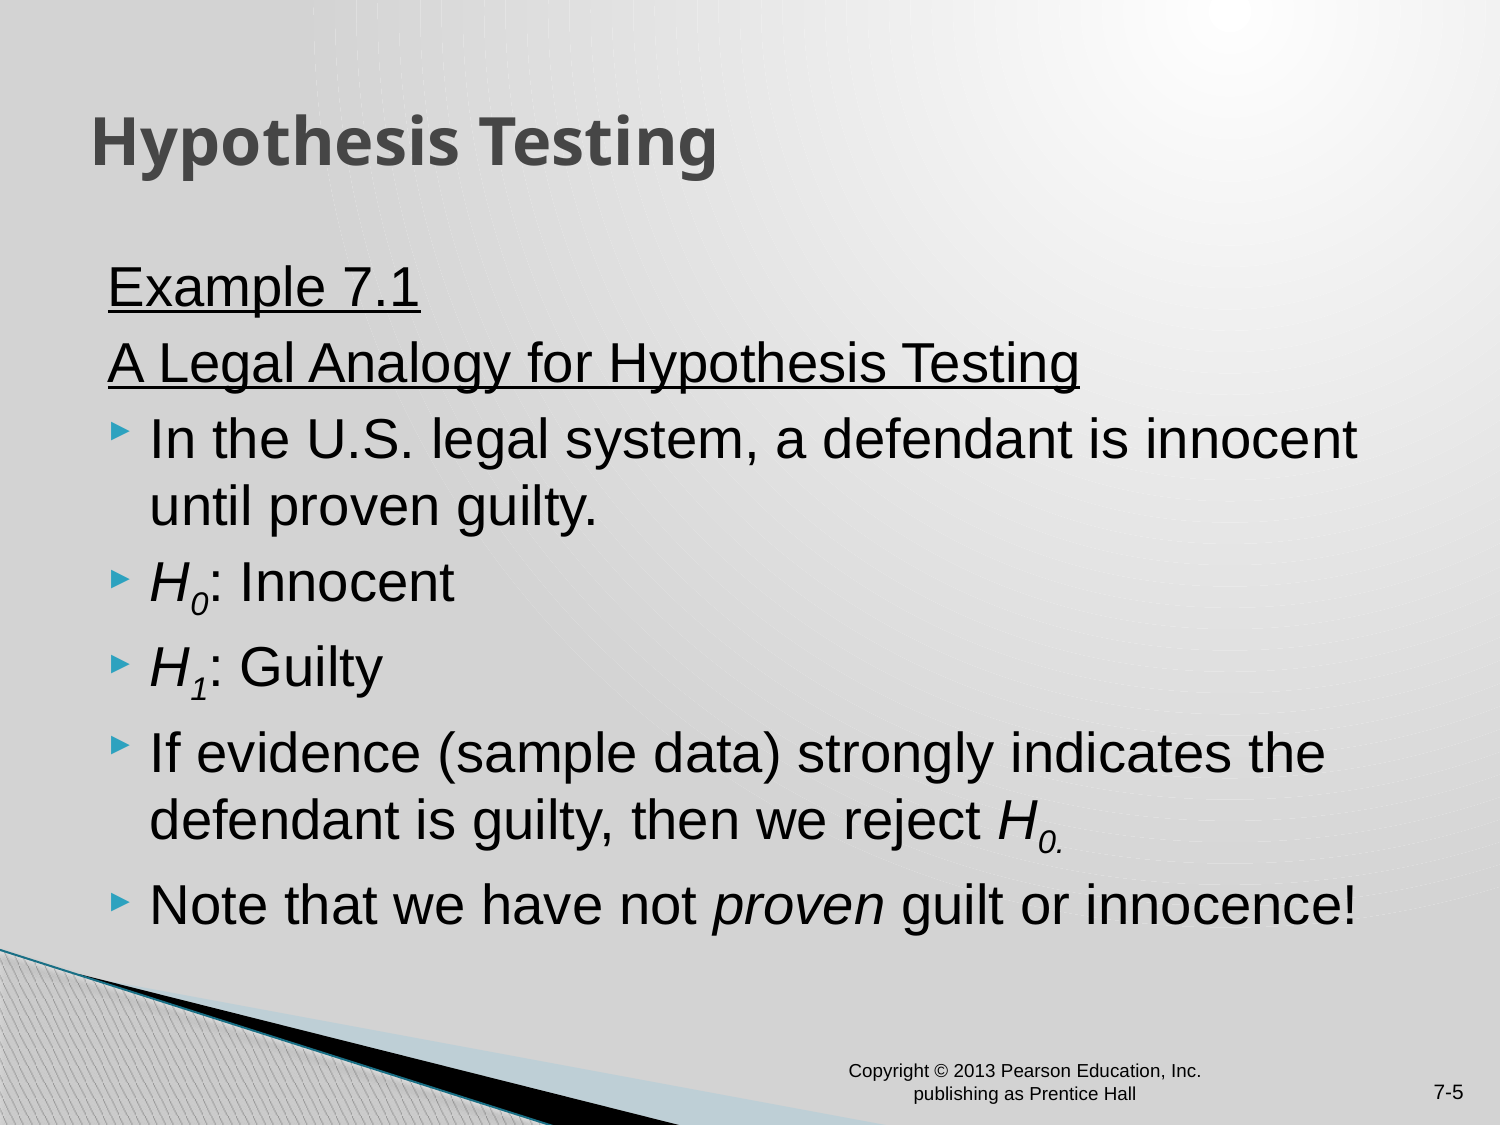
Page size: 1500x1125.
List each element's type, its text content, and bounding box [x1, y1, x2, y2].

title Hypothesis Testing [75, 45, 1425, 233]
slide_number 7-5 [1362, 1051, 1479, 1112]
footer Copyright © 2013 Pearson Education, Inc. publishing as Prentice Hall [812, 1051, 1238, 1112]
list Example 7.1 A Legal Analogy for Hypothesis Testing In the U.S. legal system, a defendant is innocent until proven guilty. H0: Innocent H1: Guilty If evidence (sample data) strongly indicates the defendant is guilty, then we reject H0. Note that we have not proven guilt or innocence! [74, 242, 1426, 986]
